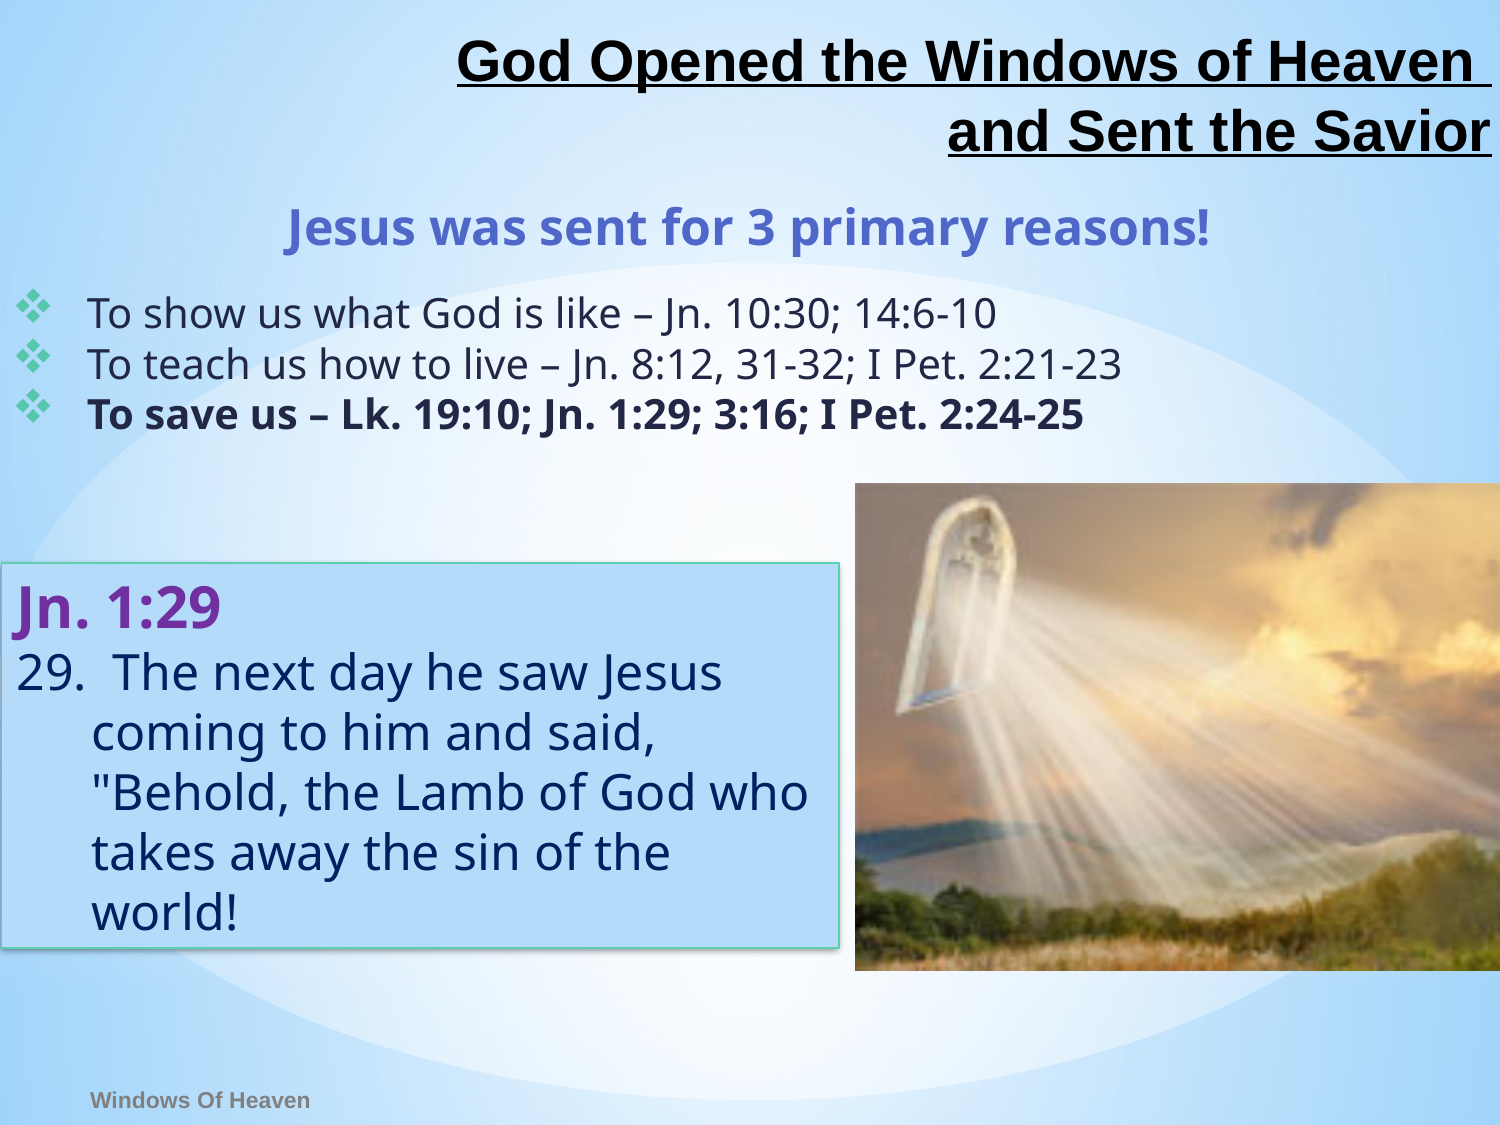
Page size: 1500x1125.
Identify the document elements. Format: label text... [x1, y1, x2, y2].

footer Windows Of Heaven [75, 1074, 625, 1125]
text_box Jesus was sent for 3 primary reasons! [0, 187, 1500, 263]
text_box Jn. 1:29 29. The next day he saw Jesus coming to him and said, "Behold, the Lamb of God who takes away the sin of the world! [1, 562, 840, 949]
text_box To show us what God is like – Jn. 10:30; 14:6-10 To teach us how to live – Jn. 8:12, 31-32; I Pet. 2:21-23 To save us – Lk. 19:10; Jn. 1:29; 3:16; I Pet. 2:24-25 [0, 279, 1500, 445]
title God Opened the Windows of Heaven and Sent the Savior [1, 15, 1500, 187]
picture [854, 483, 1500, 972]
